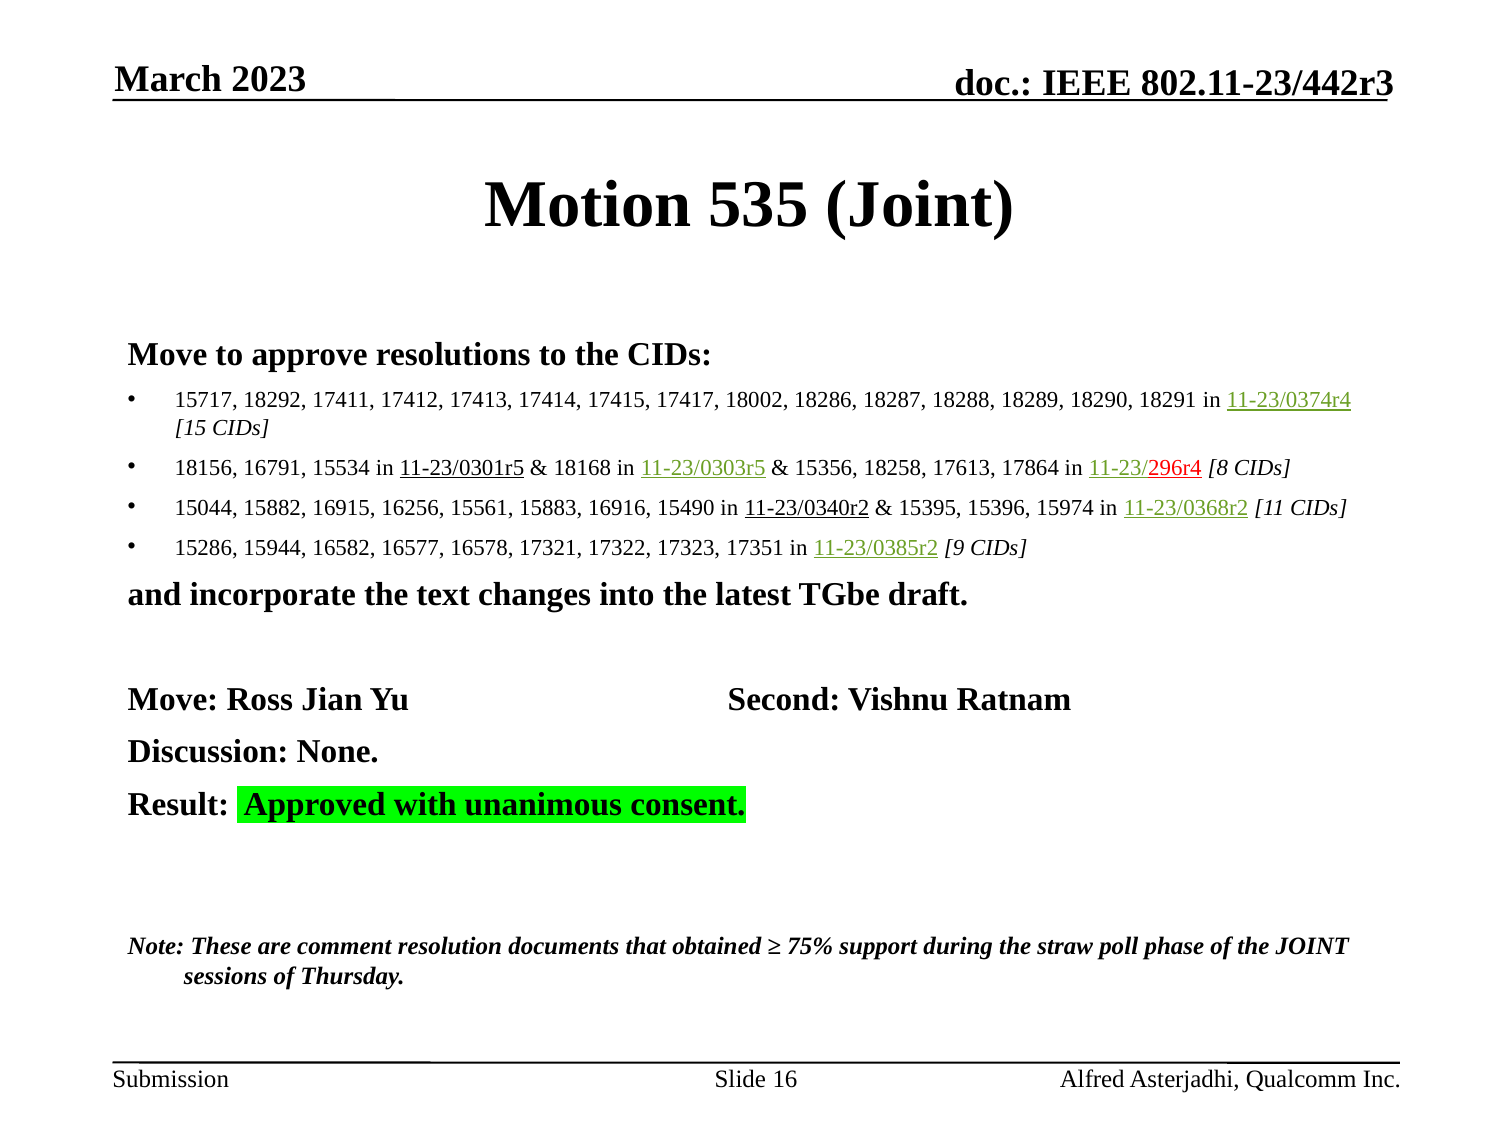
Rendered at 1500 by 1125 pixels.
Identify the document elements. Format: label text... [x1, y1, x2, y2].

footer Alfred Asterjadhi, Qualcomm Inc. [878, 1061, 1402, 1093]
title Motion 535 (Joint) [112, 112, 1388, 288]
list Move to approve resolutions to the CIDs: 15717, 18292, 17411, 17412, 17413, 17414, 17415, 17417, 18002, 18286, 18287, 18288, 18289, 18290, 18291 in 11-23/0374r4 [15 CIDs] 18156, 16791, 15534 in 11-23/0301r5 & 18168 in 11-23/0303r5 & 15356, 18258, 17613, 17864 in 11-23/296r4 [8 CIDs] 15044, 15882, 16915, 16256, 15561, 15883, 16916, 15490 in 11-23/0340r2 & 15395, 15396, 15974 in 11-23/0368r2 [11 CIDs] 15286, 15944, 16582, 16577, 16578, 17321, 17322, 17323, 17351 in 11-23/0385r2 [9 CIDs] and incorporate the text changes into the latest TGbe draft. Move: Ross Jian Yu Second: Vishnu Ratnam Discussion: None. Result: Approved with unanimous consent. Note: These are comment resolution documents that obtained ≥ 75% support during the straw poll phase of the JOINT sessions of Thursday. [112, 324, 1388, 1063]
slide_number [114, 54, 423, 100]
slide_number Slide 16 [712, 1061, 800, 1123]
